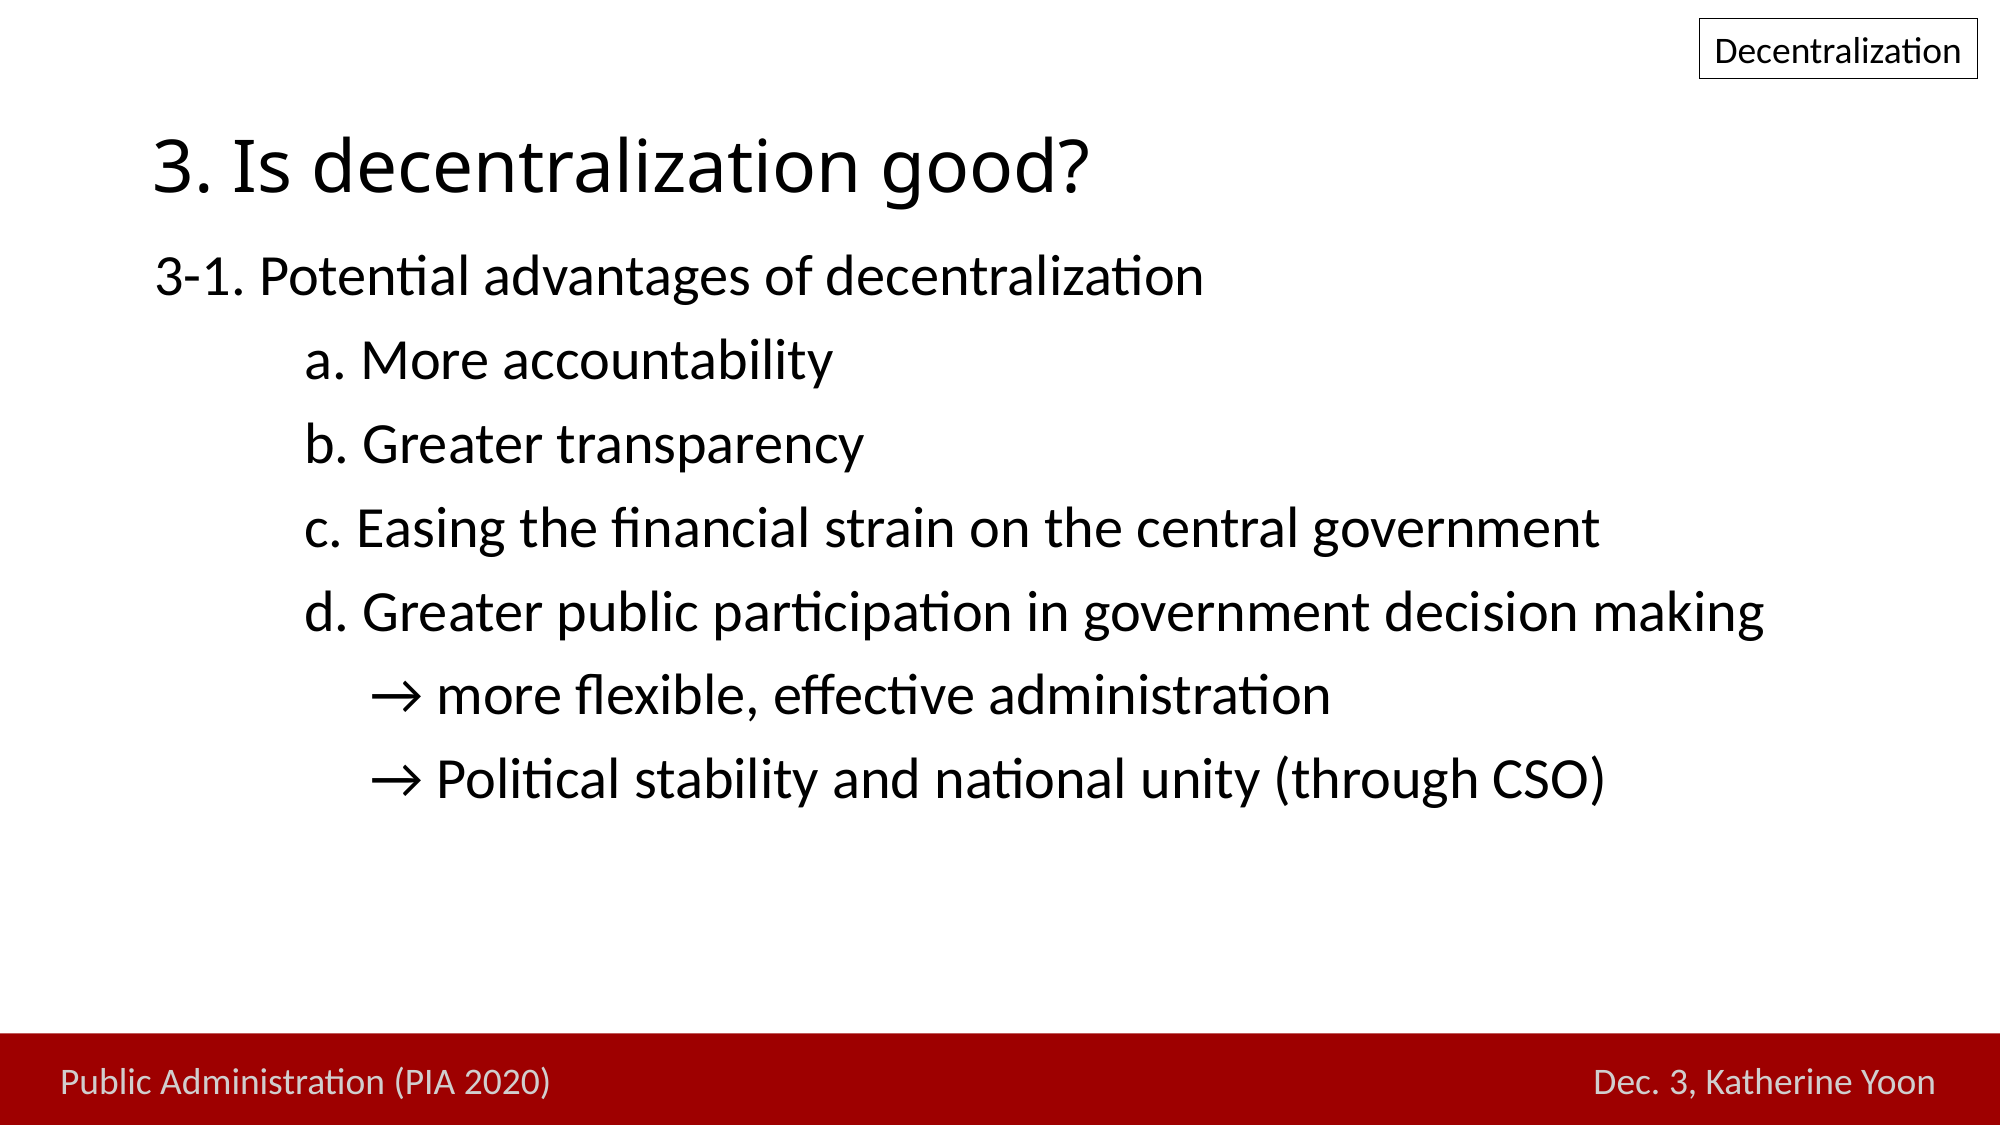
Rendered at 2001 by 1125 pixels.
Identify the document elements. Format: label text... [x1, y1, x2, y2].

list 3-1. Potential advantages of decentralization a. More accountability b. Greater transparency c. Easing the financial strain on the central government d. Greater public participation in government decision making → more flexible, effective administration → Political stability and national unity (through CSO) [139, 238, 1865, 952]
text_box Decentralization [1699, 18, 1978, 79]
title 3. Is decentralization good? [137, 59, 1863, 278]
